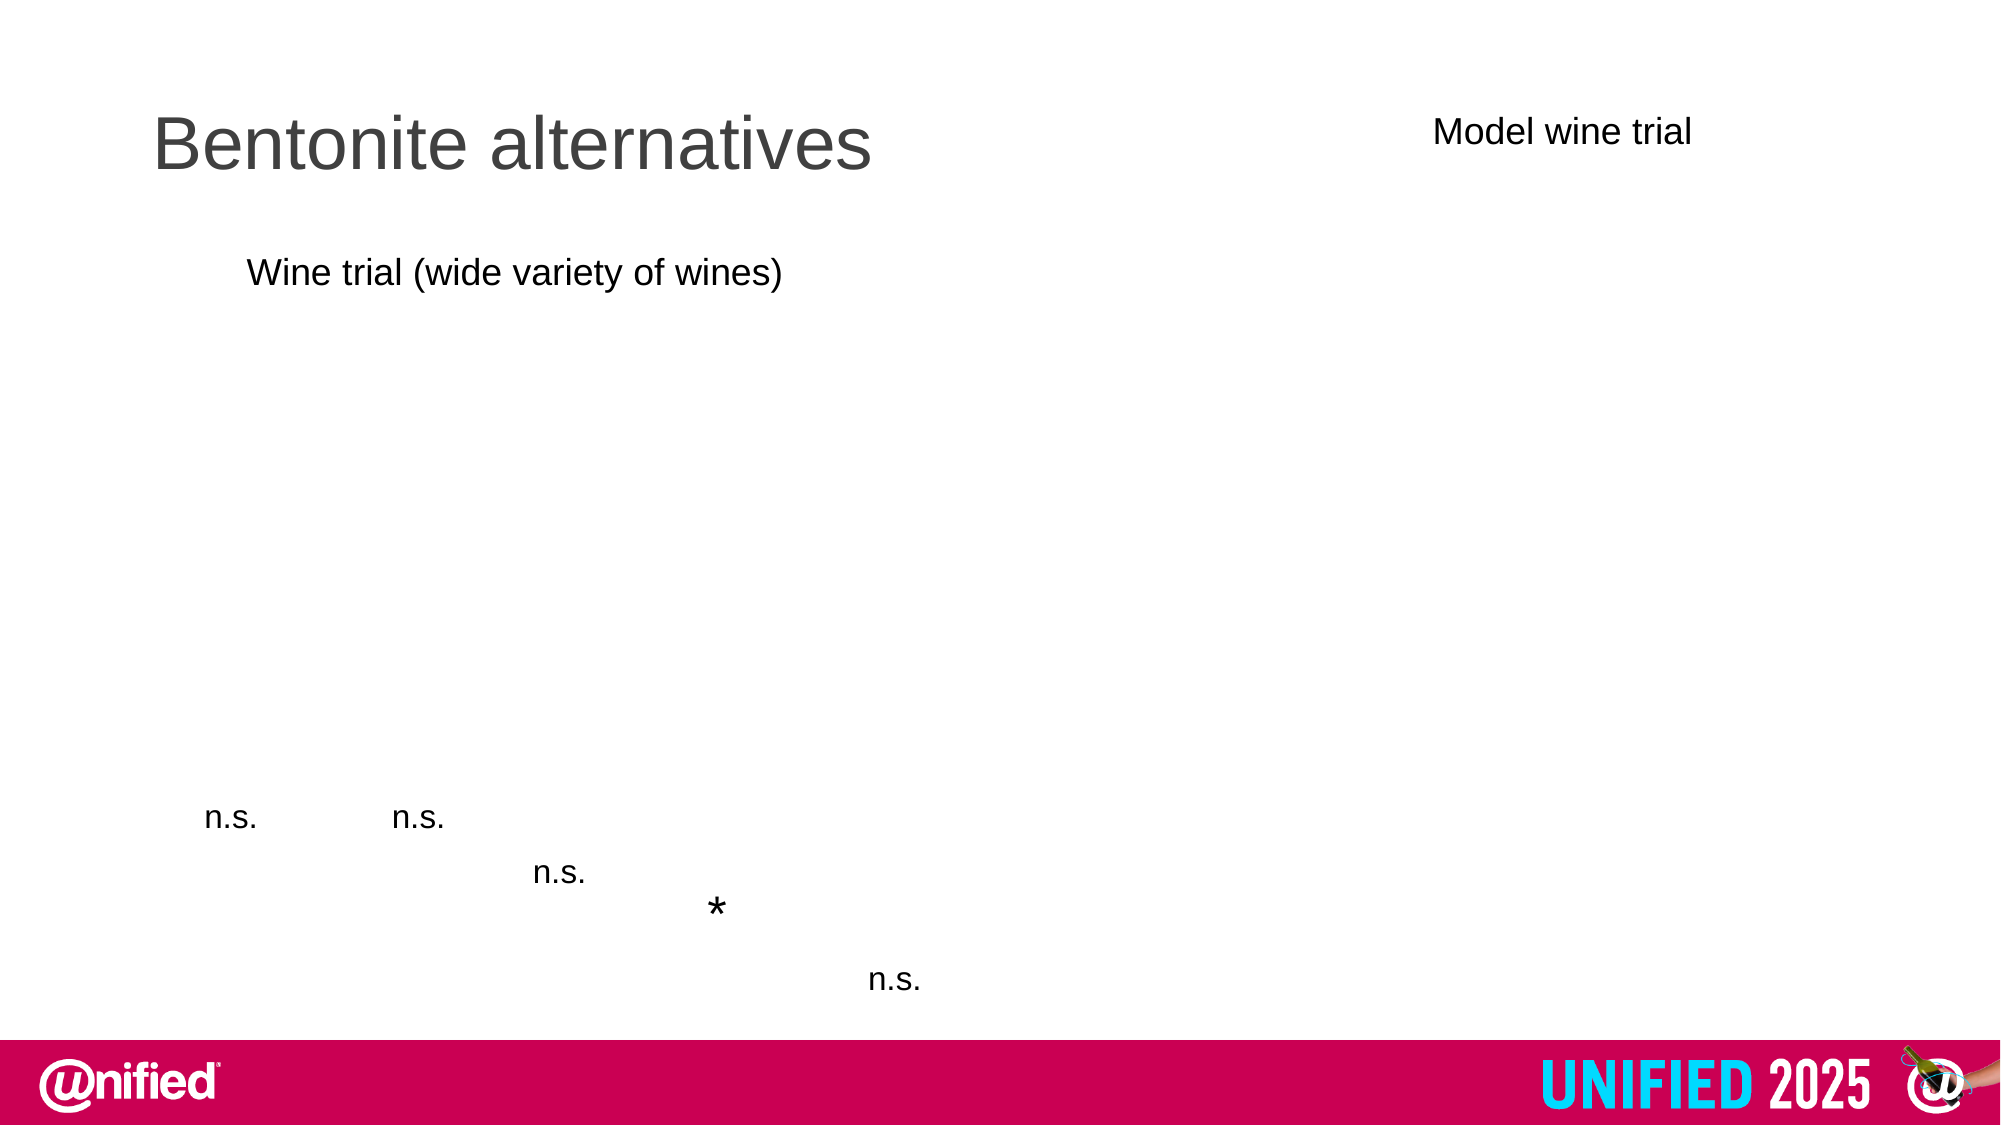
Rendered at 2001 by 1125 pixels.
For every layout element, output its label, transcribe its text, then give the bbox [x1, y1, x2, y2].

text_box Model wine trial [1200, 99, 1925, 160]
text_box * [673, 874, 761, 949]
text_box n.s. [851, 949, 939, 1005]
text_box n.s. [516, 842, 604, 898]
text_box Bentonite alternatives [137, 87, 1075, 193]
picture [0, 0, 2001, 1125]
text_box Wine trial (wide variety of wines) [152, 241, 878, 301]
text_box n.s. [374, 787, 463, 843]
text_box n.s. [187, 787, 275, 843]
